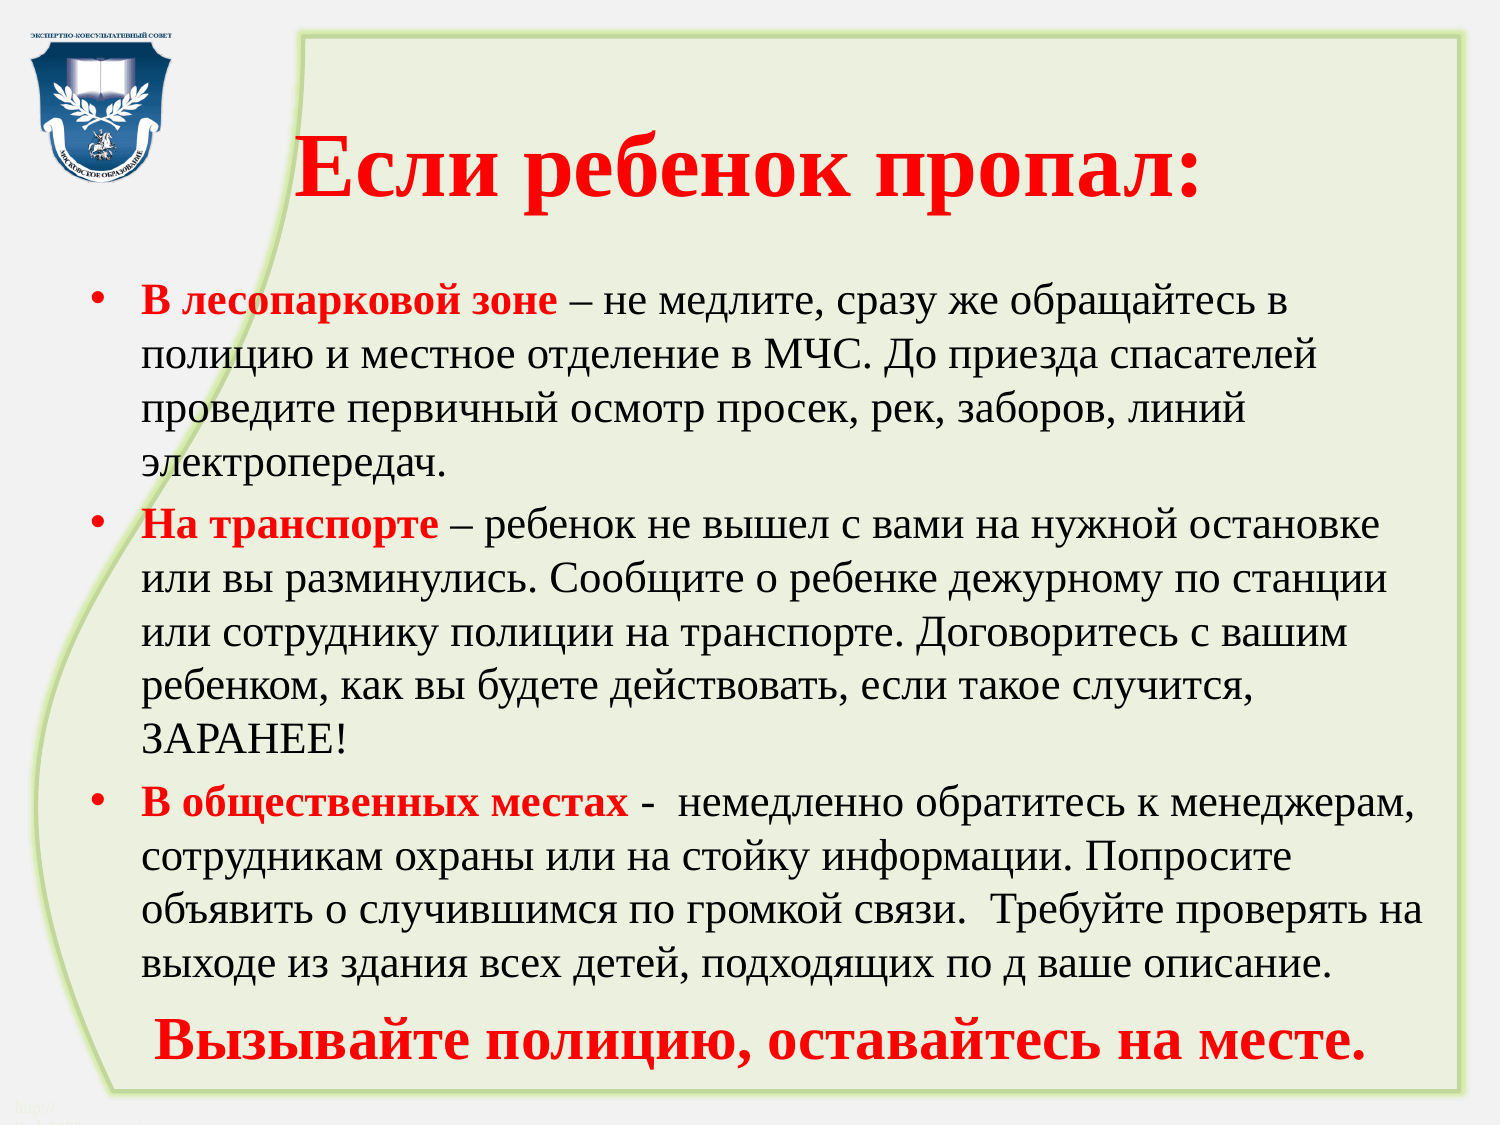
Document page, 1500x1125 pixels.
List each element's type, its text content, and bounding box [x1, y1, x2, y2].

picture [29, 29, 172, 183]
title Если ребенок пропал: [265, 66, 1258, 254]
list В лесопарковой зоне – не медлите, сразу же обращайтесь в полицию и местное отделение в МЧС. До приезда спасателей проведите первичный осмотр просек, рек, заборов, линий электропередач. На транспорте – ребенок не вышел с вами на нужной остановке или вы разминулись. Сообщите о ребенке дежурному по станции или сотруднику полиции на транспорте. Договоритесь с вашим ребенком, как вы будете действовать, если такое случится, ЗАРАНЕЕ! В общественных местах - немедленно обратитесь к менеджерам, сотрудникам охраны или на стойку информации. Попросите объявить о случившимся по громкой связи. Требуйте проверять на выходе из здания всех детей, подходящих по д ваше описание. Вызывайте полицию, оставайтесь на месте. [75, 262, 1447, 1094]
